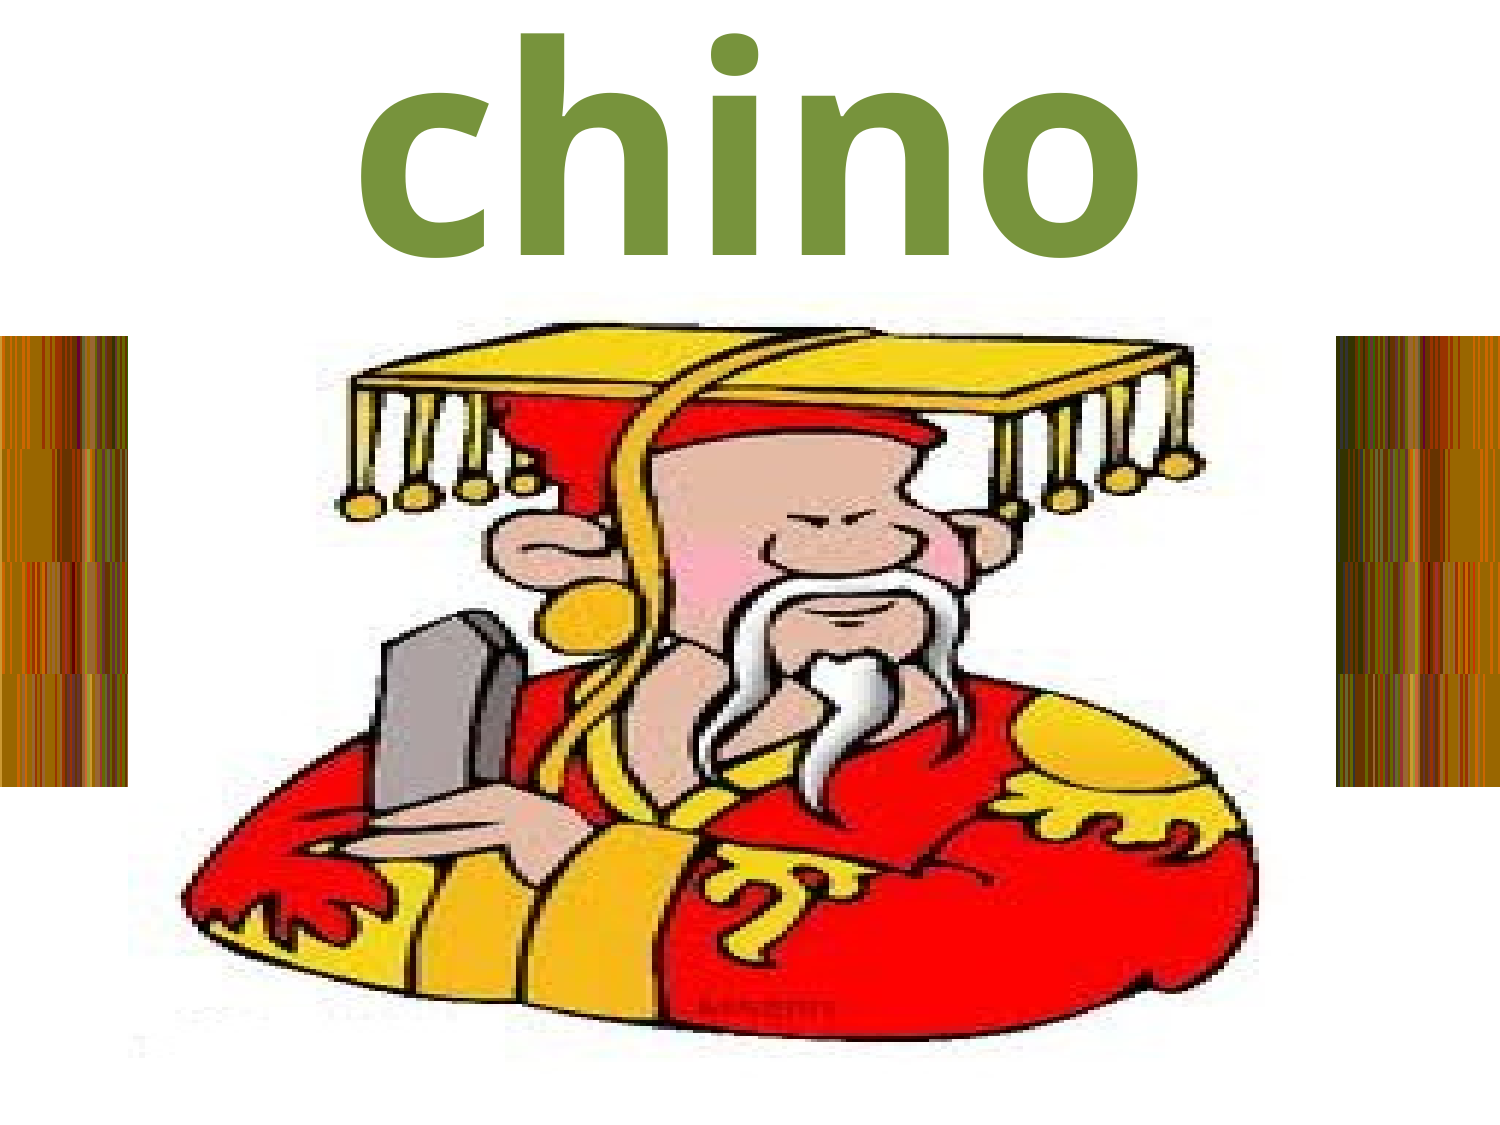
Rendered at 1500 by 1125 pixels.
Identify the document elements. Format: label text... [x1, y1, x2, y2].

title chino [75, 45, 1425, 233]
picture [0, 0, 1500, 1125]
